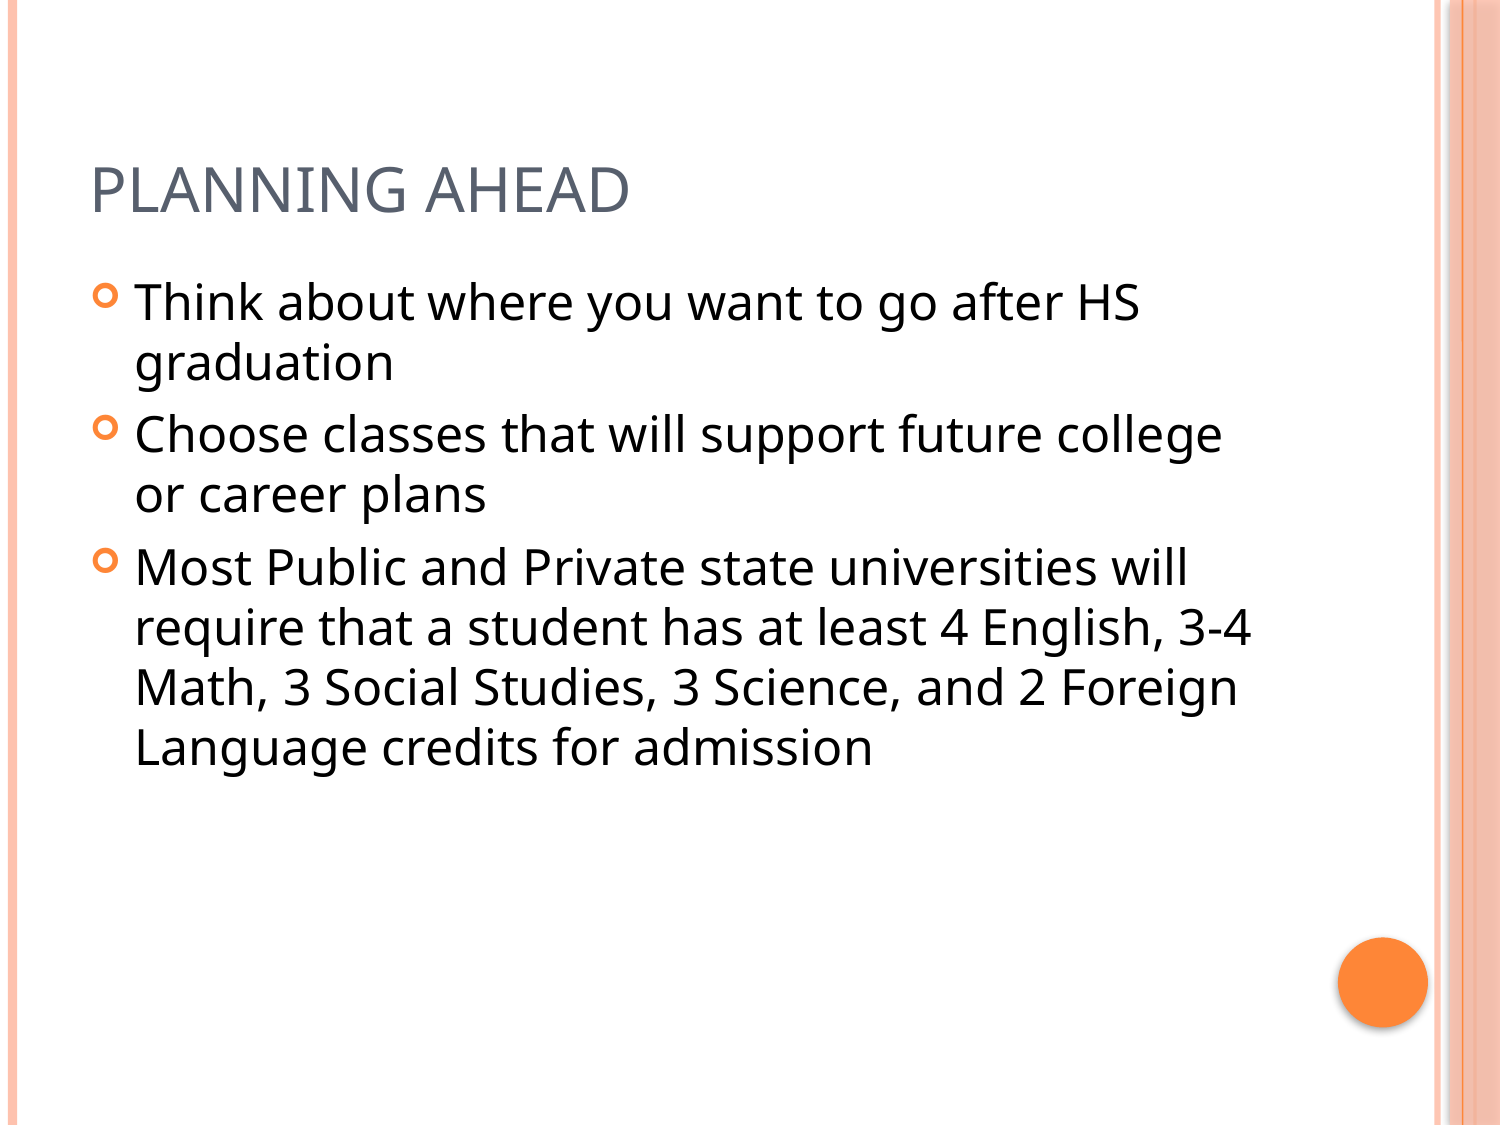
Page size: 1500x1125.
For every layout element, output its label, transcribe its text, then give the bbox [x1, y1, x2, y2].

list Think about where you want to go after HS graduation Choose classes that will support future college or career plans Most Public and Private state universities will require that a student has at least 4 English, 3-4 Math, 3 Social Studies, 3 Science, and 2 Foreign Language credits for admission [75, 262, 1300, 1062]
title Planning Ahead [75, 45, 1300, 233]
